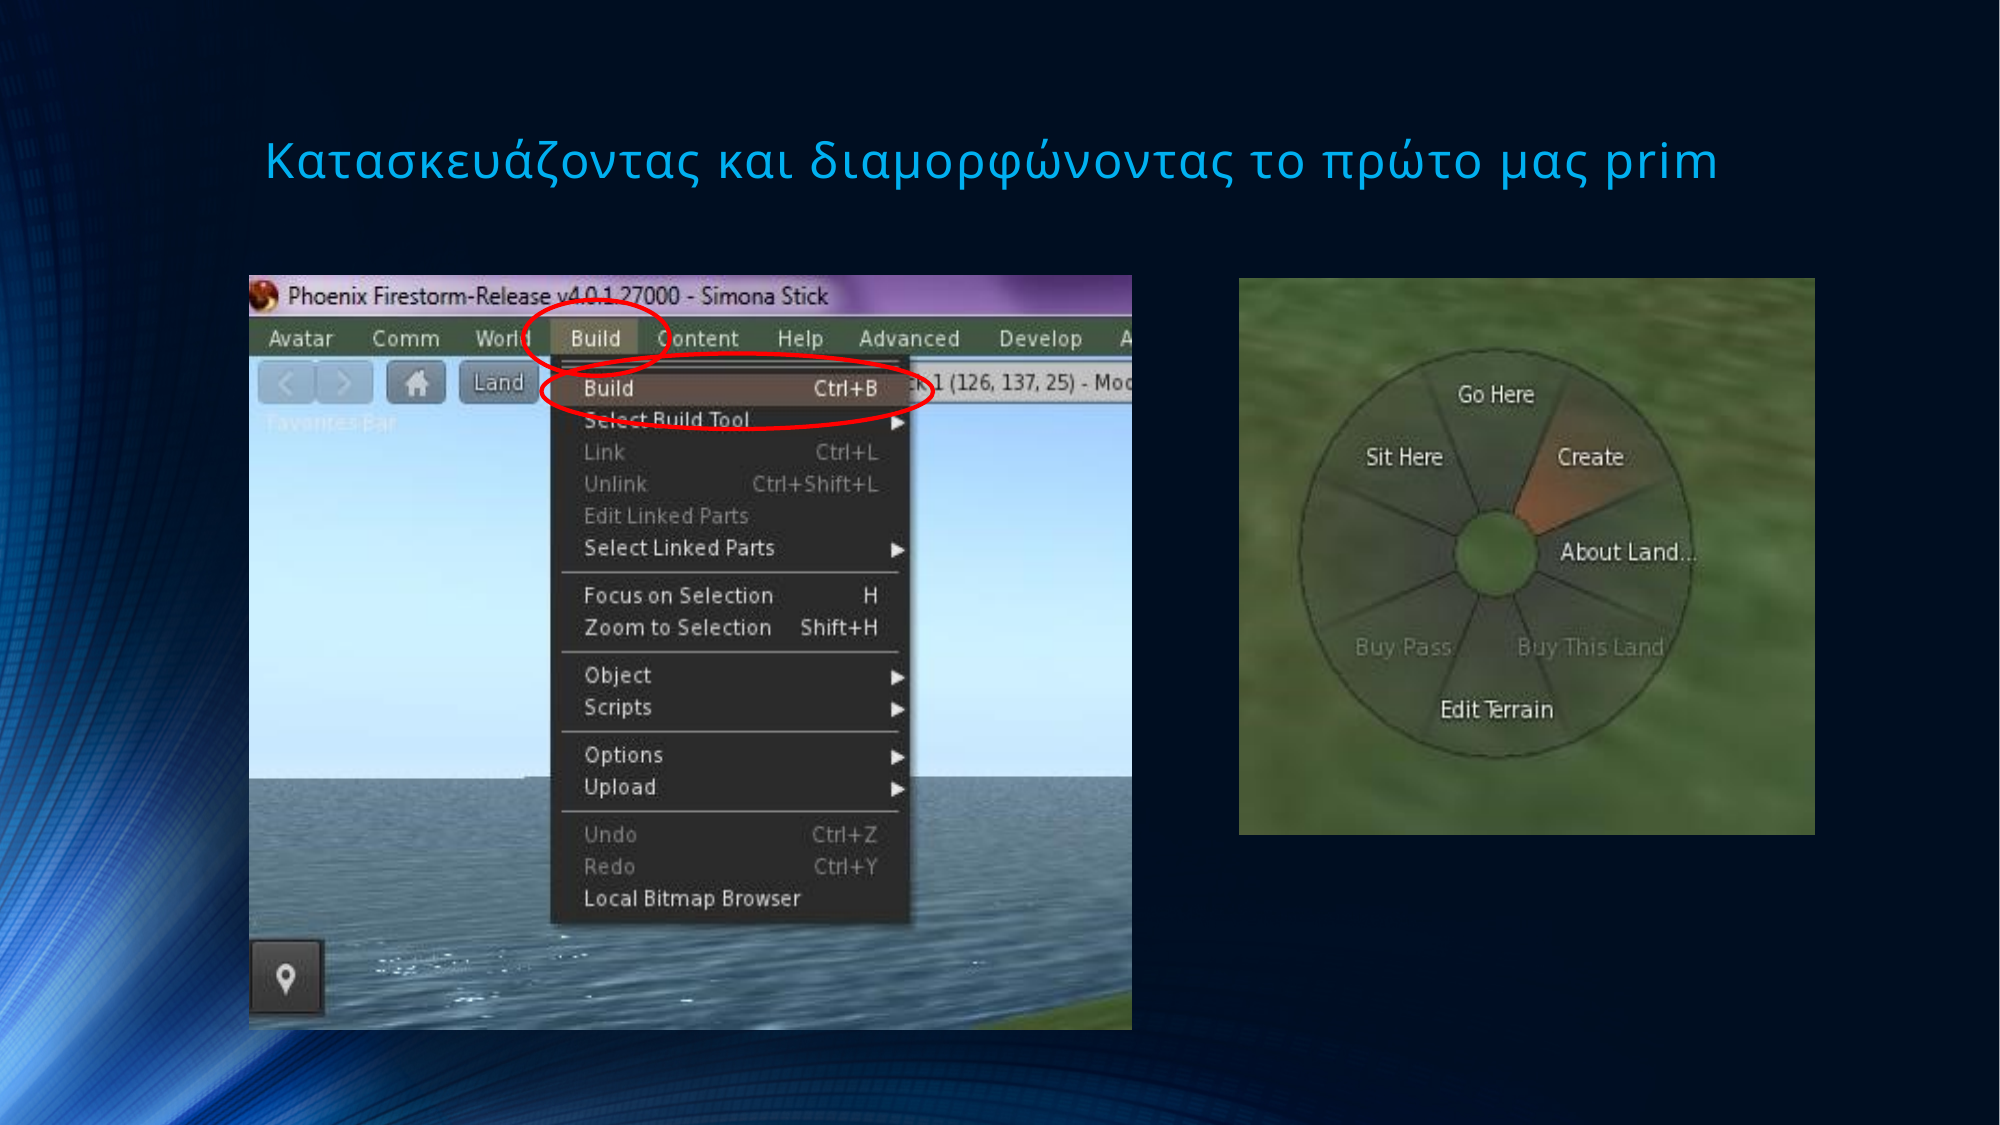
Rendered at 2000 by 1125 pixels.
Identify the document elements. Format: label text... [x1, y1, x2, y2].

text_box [249, 199, 1142, 1125]
title Κατασκευάζοντας και διαμορφώνοντας το πρώτο μας prim [249, 81, 1750, 197]
picture [0, 0, 2000, 1125]
